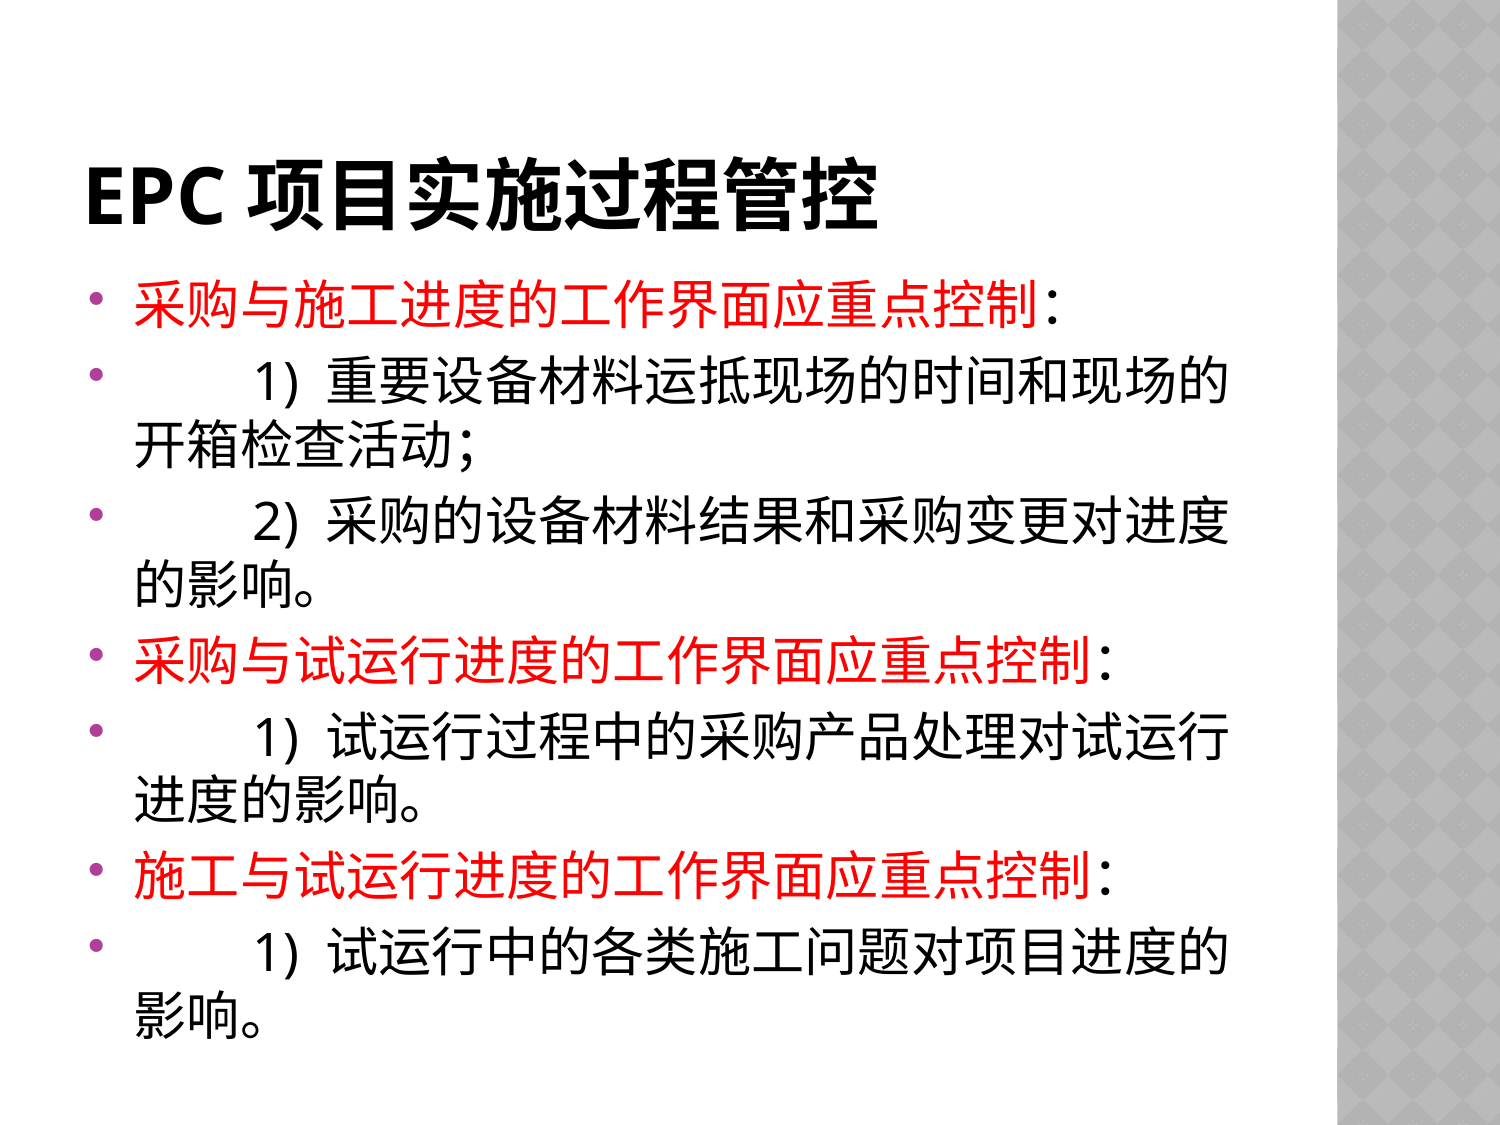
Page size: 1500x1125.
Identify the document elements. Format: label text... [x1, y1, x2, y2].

list 采购与施工进度的工作界面应重点控制： 1) 重要设备材料运抵现场的时间和现场的开箱检查活动； 2) 采购的设备材料结果和采购变更对进度的影响。 采购与试运行进度的工作界面应重点控制： 1) 试运行过程中的采购产品处理对试运行进度的影响。 施工与试运行进度的工作界面应重点控制： 1) 试运行中的各类施工问题对项目进度的影响。 [75, 264, 1263, 1059]
text_box [1337, 0, 1500, 1125]
title EPC项目实施过程管控 [75, 52, 1263, 240]
